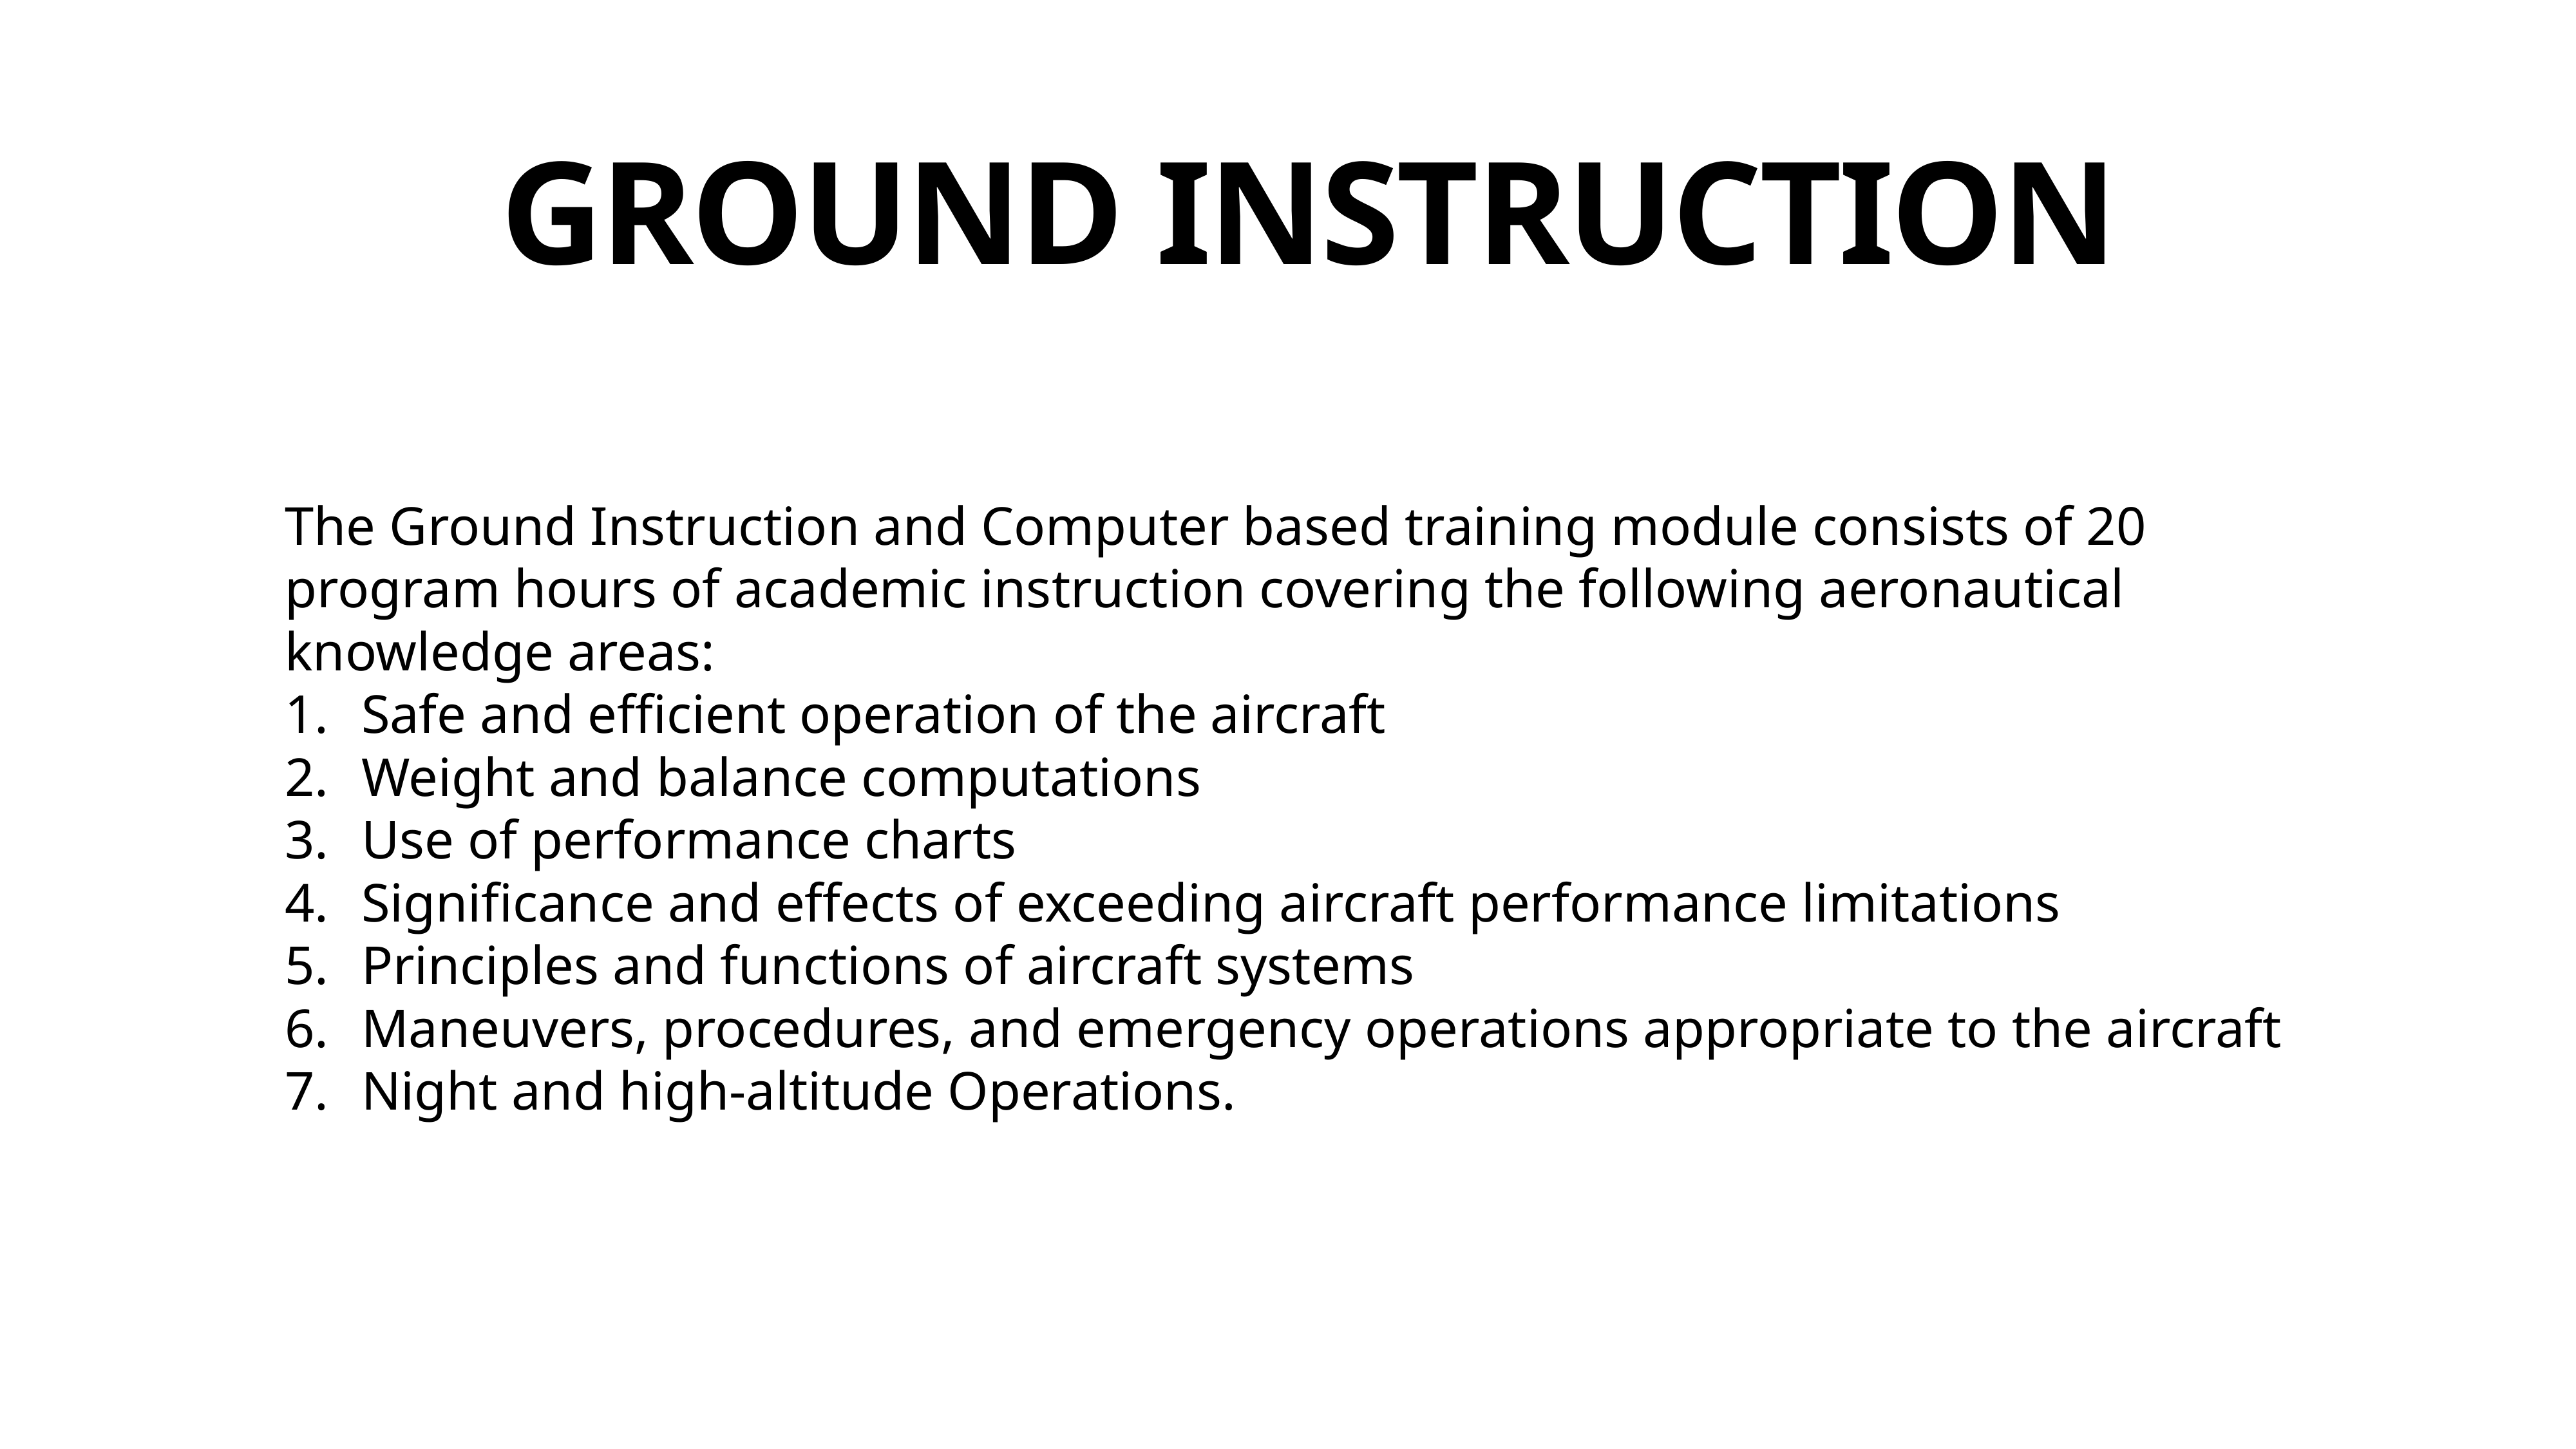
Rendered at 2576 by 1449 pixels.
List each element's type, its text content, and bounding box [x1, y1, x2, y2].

text_box The Ground Instruction and Computer based training module consists of 20 program hours of academic instruction covering the following aeronautical knowledge areas: Safe and efficient operation of the aircraft Weight and balance computations Use of performance charts Significance and effects of exceeding aircraft performance limitations Principles and functions of aircraft systems Maneuvers, procedures, and emergency operations appropriate to the aircraft Night and high-altitude Operations. [279, 487, 2297, 1189]
text_box Ground Instruction [495, 149, 2157, 298]
